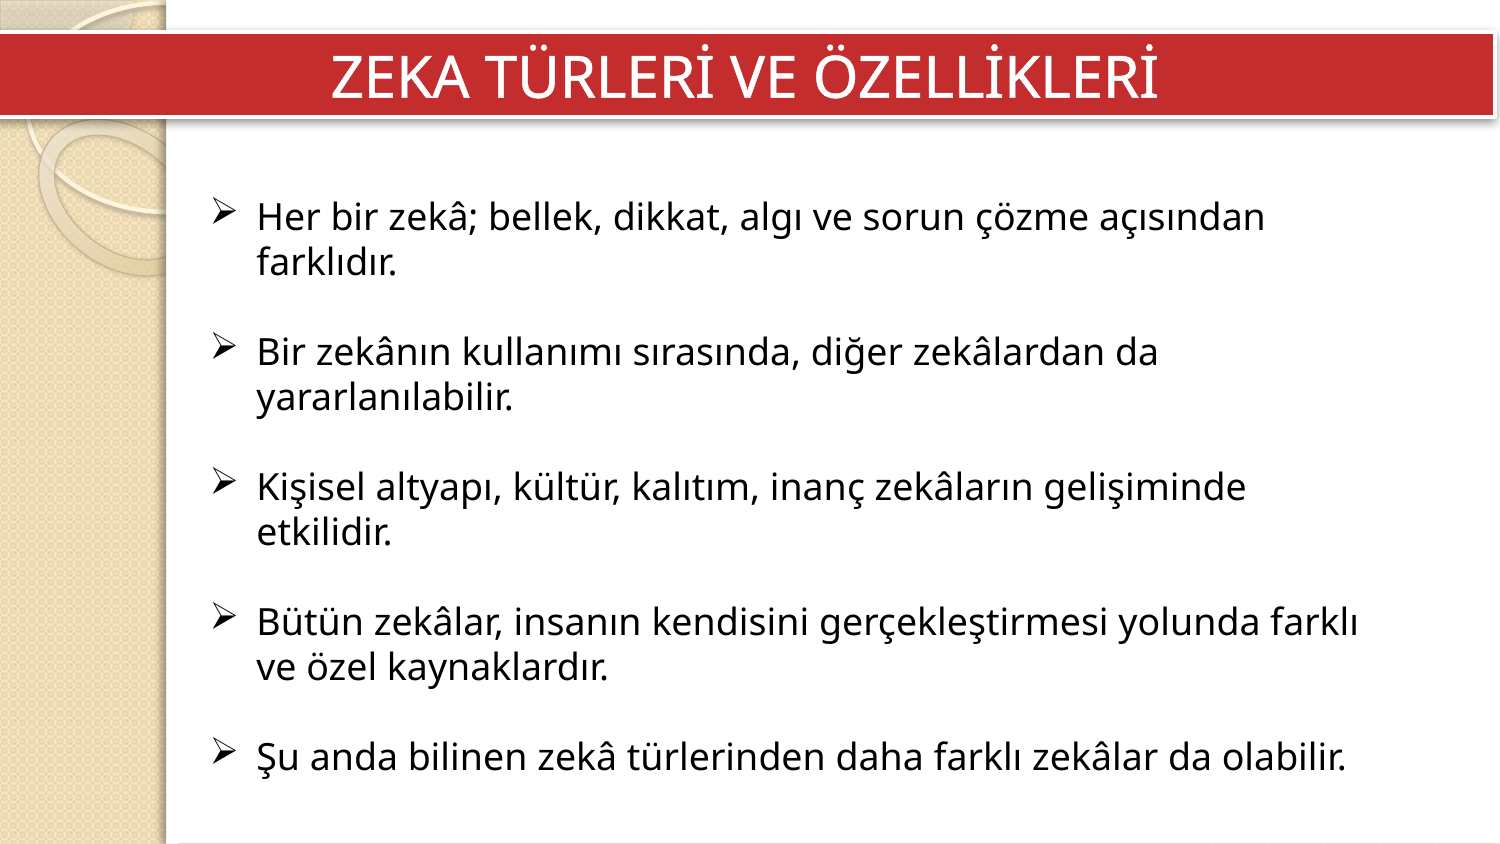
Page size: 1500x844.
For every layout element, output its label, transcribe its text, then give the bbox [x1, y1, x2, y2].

text_box ZEKA TÜRLERİ VE ÖZELLİKLERİ [0, 30, 1497, 119]
text_box Her bir zekâ; bellek, dikkat, algı ve sorun çözme açısından farklıdır. Bir zekânın kullanımı sırasında, diğer zekâlardan da yararlanılabilir. Kişisel altyapı, kültür, kalıtım, inanç zekâların gelişiminde etkilidir. Bütün zekâlar, insanın kendisini gerçekleştirmesi yolunda farklı ve özel kaynaklardır. Şu anda bilinen zekâ türlerinden daha farklı zekâlar da olabilir. [194, 185, 1376, 786]
